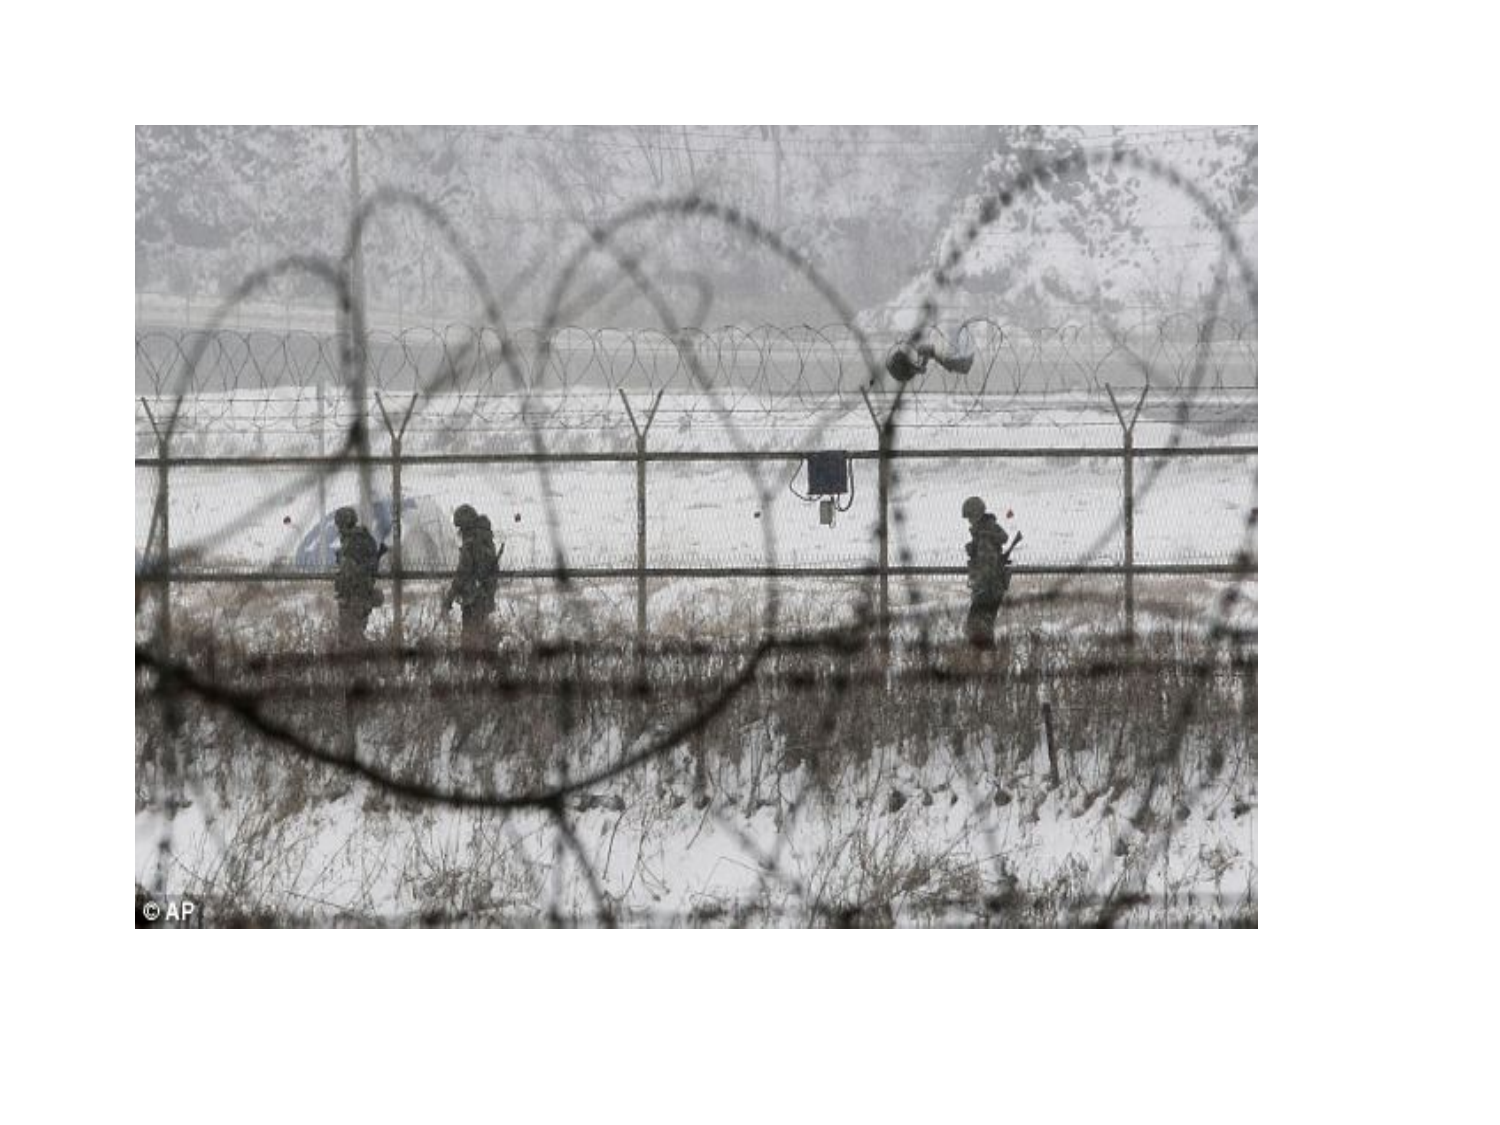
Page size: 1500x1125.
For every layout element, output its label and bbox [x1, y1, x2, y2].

picture [135, 125, 1259, 929]
